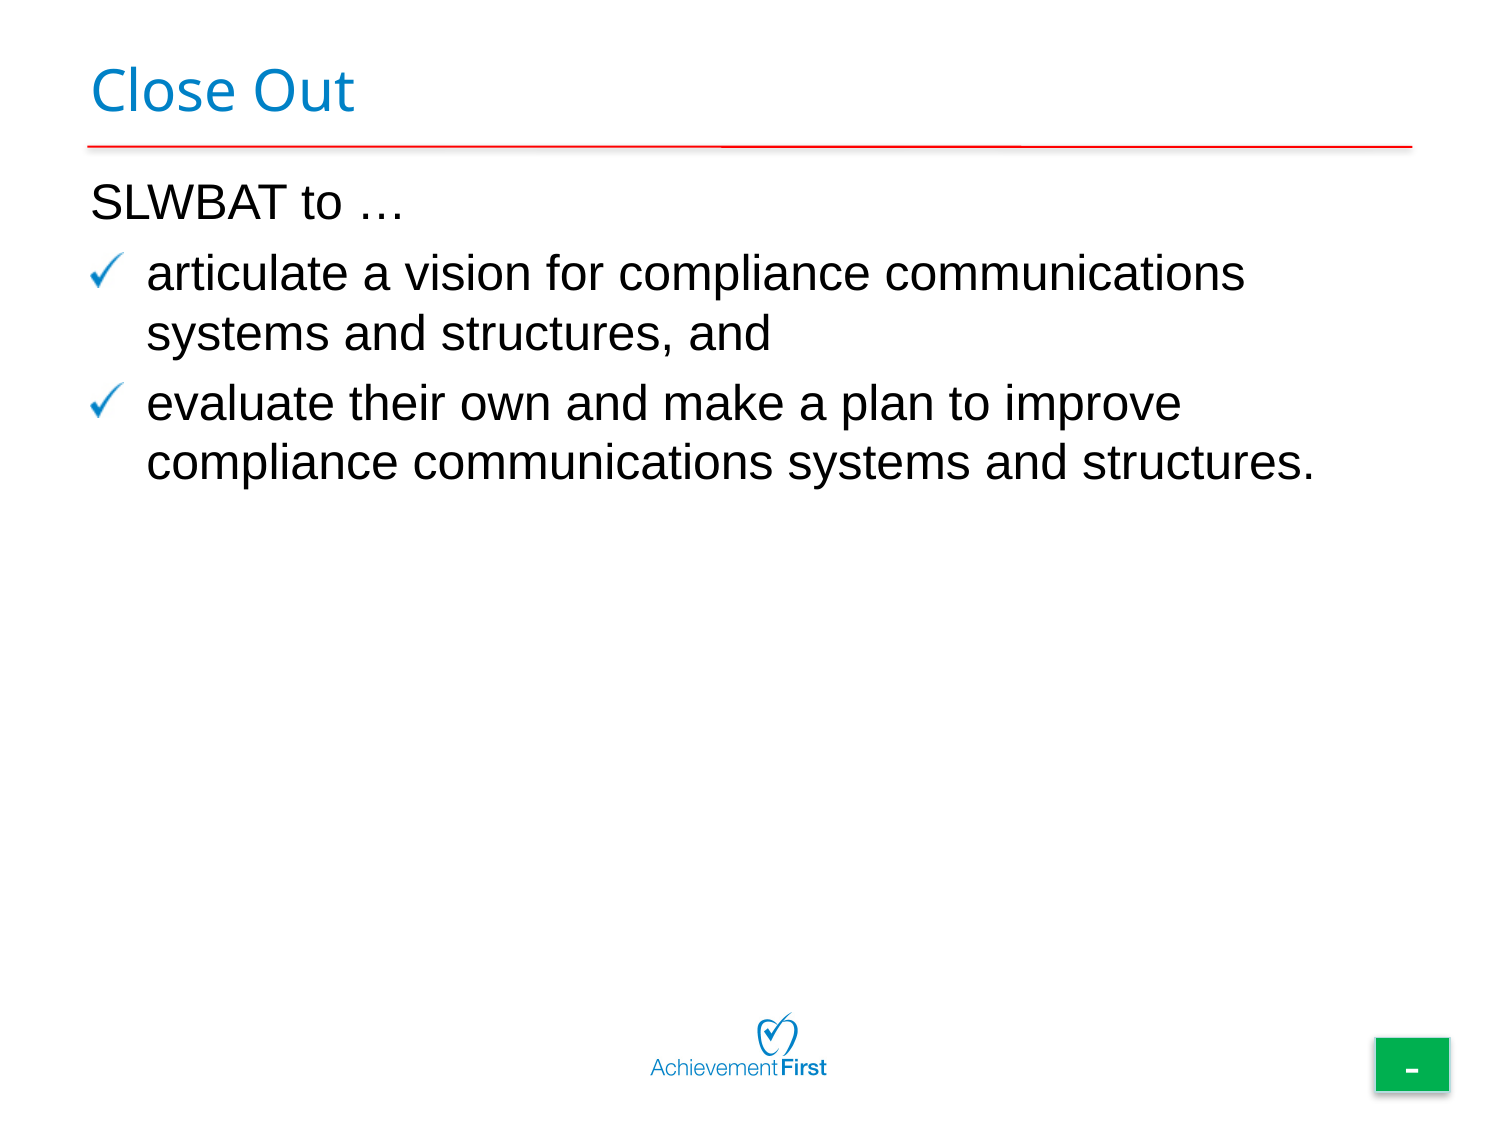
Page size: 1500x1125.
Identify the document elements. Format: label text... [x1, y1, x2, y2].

list SLWBAT to … articulate a vision for compliance communications systems and structures, and evaluate their own and make a plan to improve compliance communications systems and structures. [74, 162, 1426, 1001]
picture [650, 1012, 827, 1080]
slide_number 18 [1074, 1059, 1426, 1125]
title Close Out [74, 44, 1426, 133]
text_box - [1374, 1037, 1451, 1093]
picture [90, 252, 124, 288]
picture [90, 382, 124, 418]
